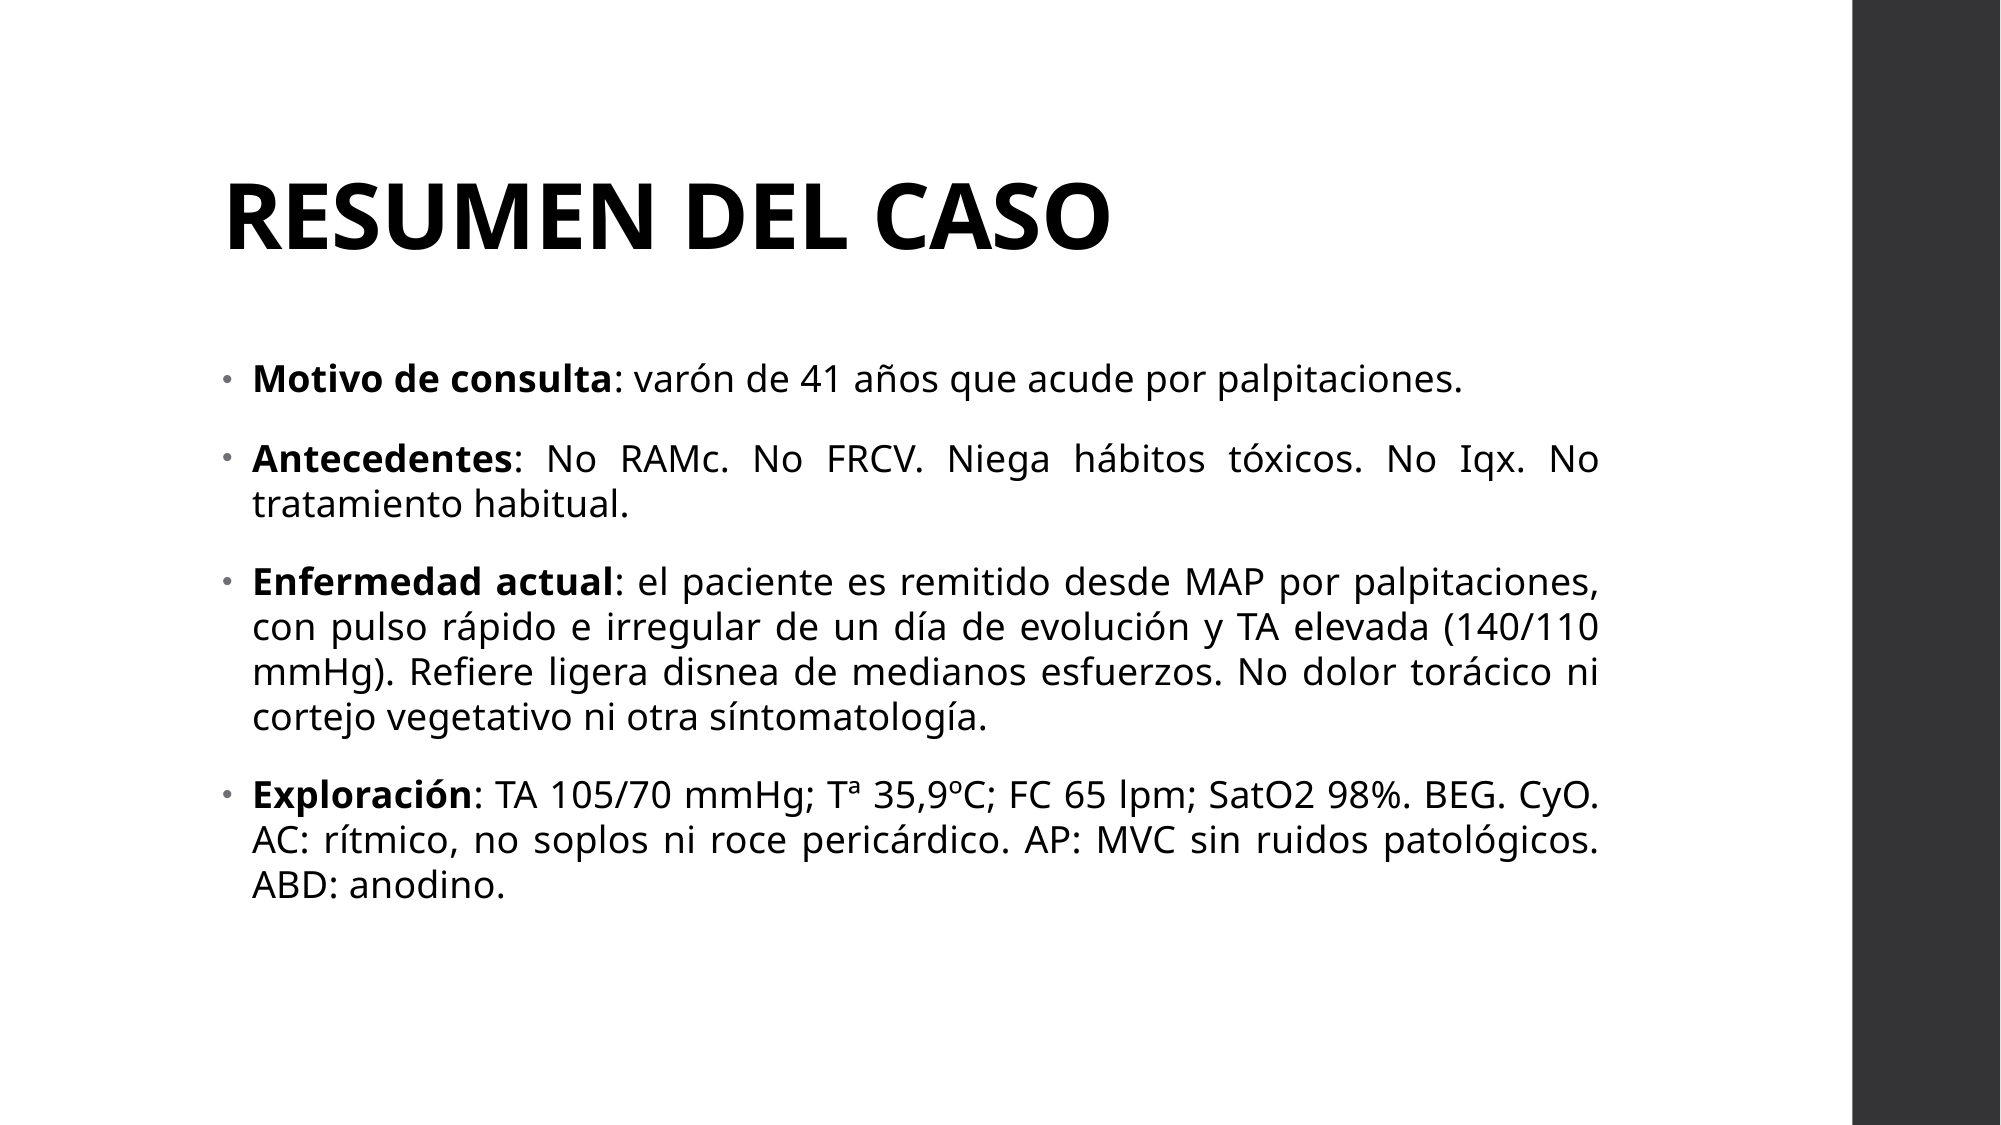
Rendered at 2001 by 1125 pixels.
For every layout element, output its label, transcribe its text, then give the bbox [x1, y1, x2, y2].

list Motivo de consulta: varón de 41 años que acude por palpitaciones. Antecedentes: No RAMc. No FRCV. Niega hábitos tóxicos. No Iqx. No tratamiento habitual. Enfermedad actual: el paciente es remitido desde MAP por palpitaciones, con pulso rápido e irregular de un día de evolución y TA elevada (140/110 mmHg). Refiere ligera disnea de medianos esfuerzos. No dolor torácico ni cortejo vegetativo ni otra síntomatología. Exploración: TA 105/70 mmHg; Tª 35,9ºC; FC 65 lpm; SatO2 98%. BEG. CyO. AC: rítmico, no soplos ni roce pericárdico. AP: MVC sin ruidos patológicos. ABD: anodino. [206, 351, 1617, 1065]
title RESUMEN DEL CASO [206, 60, 1797, 278]
